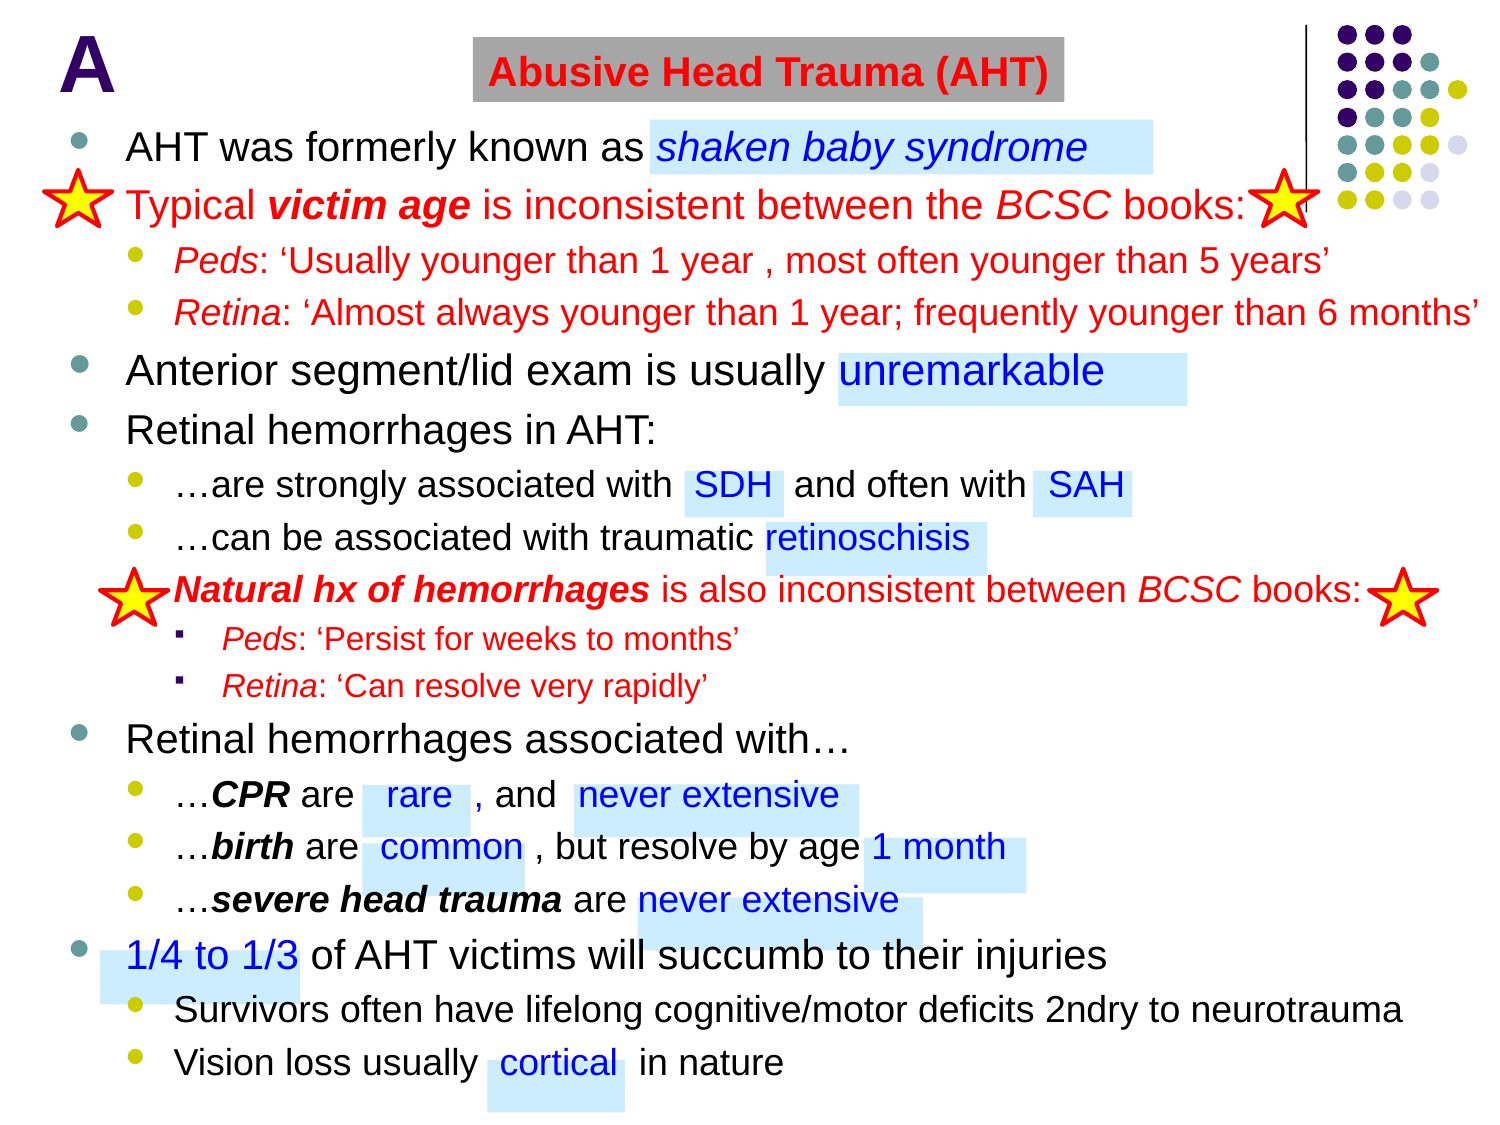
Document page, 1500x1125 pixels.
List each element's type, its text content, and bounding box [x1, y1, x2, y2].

text_box [97, 566, 171, 627]
title A [43, 21, 1282, 112]
list AHT was formerly known as shaken baby syndrome Typical victim age is inconsistent between the BCSC books: Peds: ‘Usually younger than 1 year , most often younger than 5 years’ Retina: ‘Almost always younger than 1 year; frequently younger than 6 months’ Anterior segment/lid exam is usually unremarkable Retinal hemorrhages in AHT: …are strongly associated with SDH and often with SAH …can be associated with traumatic retinoschisis Natural hx of hemorrhages is also inconsistent between BCSC books: Peds: ‘Persist for weeks to months’ Retina: ‘Can resolve very rapidly’ Retinal hemorrhages associated with… …CPR are rare , and never extensive …birth are common , but resolve by age 1 month …severe head trauma are never extensive 1/4 to 1/3 of AHT victims will succumb to their injuries Survivors often have lifelong cognitive/motor deficits 2ndry to neurotrauma Vision loss usually cortical in nature [0, 112, 1500, 1113]
text_box Abusive Head Trauma (AHT) [472, 37, 1065, 102]
text_box [1247, 167, 1321, 228]
text_box [1366, 566, 1440, 627]
text_box [41, 167, 115, 228]
